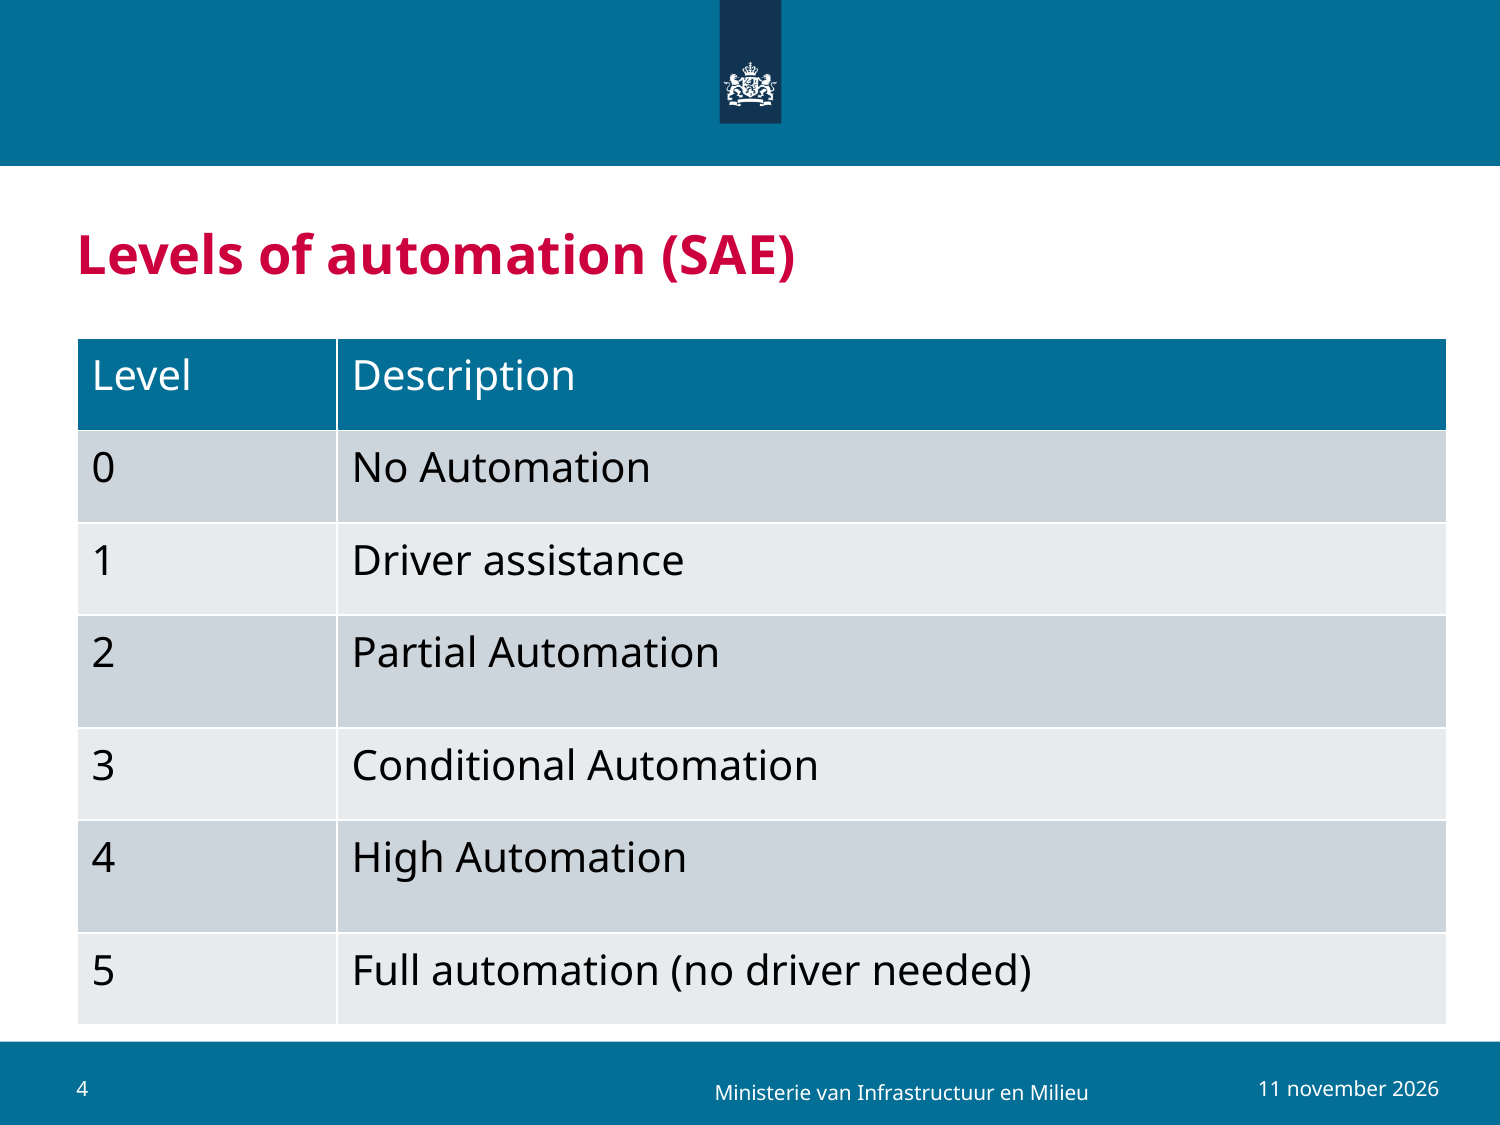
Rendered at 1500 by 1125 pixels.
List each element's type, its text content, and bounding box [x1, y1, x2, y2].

title Levels of automation (SAE) [76, 211, 1455, 294]
table_cell 4 [78, 821, 336, 932]
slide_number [1223, 1084, 1440, 1105]
table_cell Driver assistance [338, 524, 1446, 614]
table_cell Full automation (no driver needed) [338, 934, 1446, 1024]
table_cell 2 [78, 616, 336, 727]
table_cell Partial Automation [338, 616, 1446, 727]
slide_number 4 [76, 1084, 390, 1105]
table_cell 5 [78, 934, 336, 1024]
picture [721, 0, 780, 123]
table_header Description [338, 339, 1446, 430]
table_cell Conditional Automation [338, 729, 1446, 819]
table_cell 1 [78, 524, 336, 614]
table_header Level [78, 339, 336, 430]
table_cell 0 [78, 431, 336, 522]
table_cell No Automation [338, 431, 1446, 522]
table_cell 3 [78, 729, 336, 819]
footer Ministerie van Infrastructuur en Milieu [714, 1070, 1223, 1105]
table_cell High Automation [338, 821, 1446, 932]
